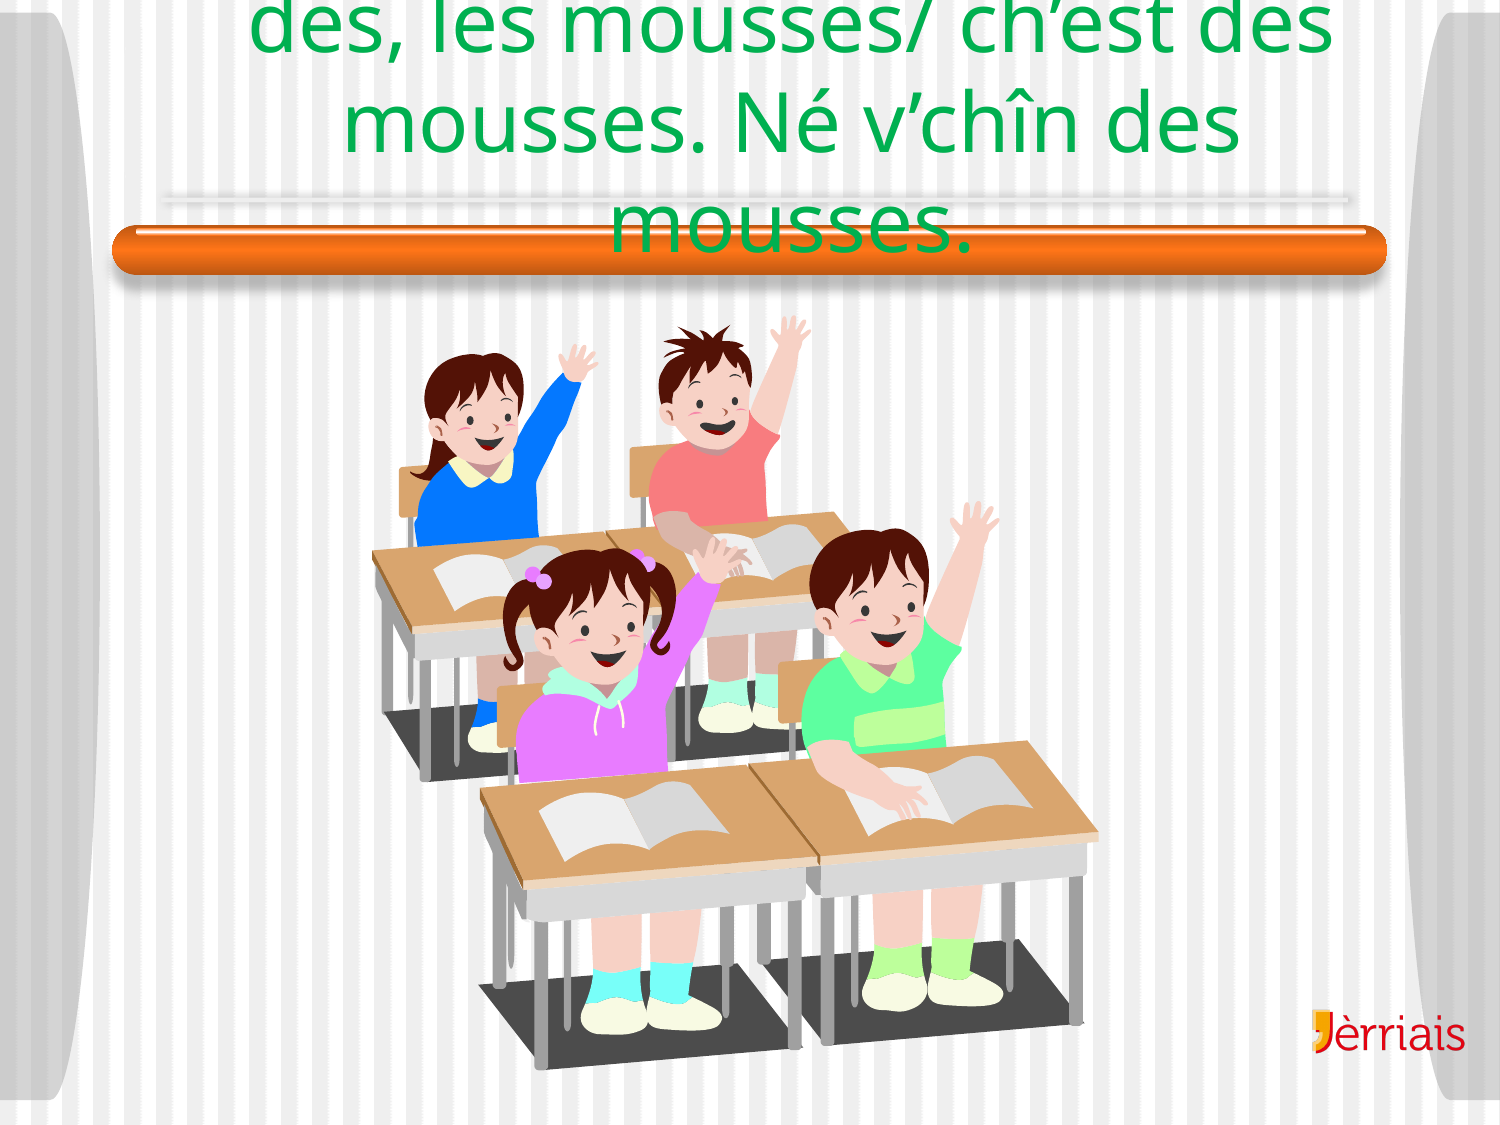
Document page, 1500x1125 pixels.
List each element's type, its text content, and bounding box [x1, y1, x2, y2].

title des, les mousses/ ch’est des mousses. Né v’chîn des mousses. [137, 50, 1447, 188]
picture [0, 0, 1500, 1125]
